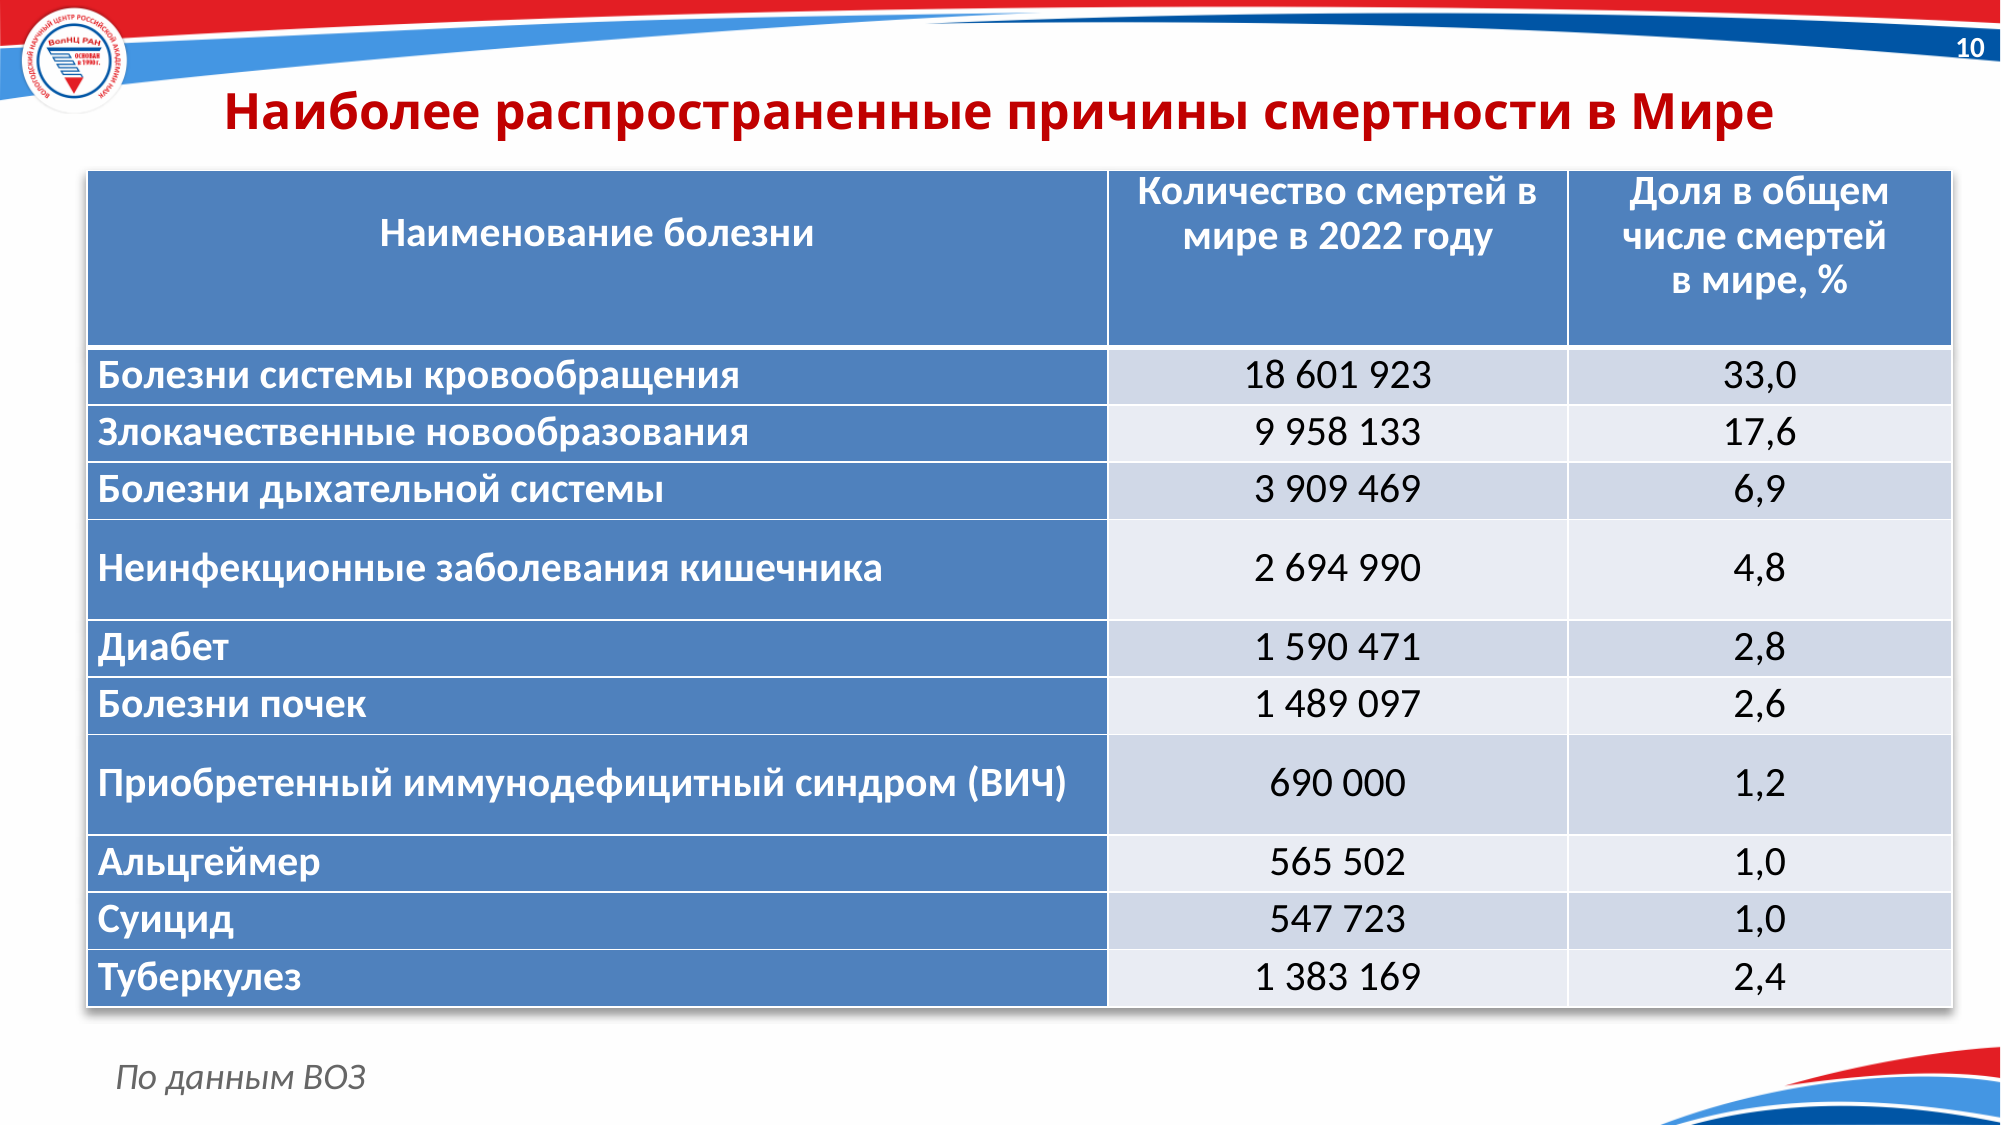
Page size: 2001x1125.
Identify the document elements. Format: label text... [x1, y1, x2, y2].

table_cell 1,2 [1569, 735, 1951, 834]
table_cell 1 590 471 [1109, 621, 1567, 676]
table_cell Болезни системы кровообращения [88, 350, 1107, 404]
table_cell 565 502 [1109, 836, 1567, 891]
table_cell Неинфекционные заболевания кишечника [88, 520, 1107, 619]
table_cell Приобретенный иммунодефицитный синдром (ВИЧ) [88, 735, 1107, 834]
table_cell Суицид [88, 893, 1107, 949]
table_cell 9 958 133 [1109, 406, 1567, 461]
table_header Доля в общем числе смертей в мире, % [1569, 171, 1951, 345]
table_cell Болезни почек [88, 678, 1107, 734]
table_cell Болезни дыхательной системы [88, 463, 1107, 519]
title Наиболее распространенные причины смертности в Мире [99, 71, 1900, 164]
table_header Количество смертей в мире в 2022 году [1109, 171, 1567, 345]
table_cell Альцгеймер [88, 836, 1107, 891]
table_cell 1,0 [1569, 893, 1951, 949]
table_cell 2 694 990 [1109, 520, 1567, 619]
table_cell 3 909 469 [1109, 463, 1567, 519]
table_cell 1 489 097 [1109, 678, 1567, 734]
slide_number 10 [1903, 15, 2000, 76]
table_cell 690 000 [1109, 735, 1567, 834]
table_header Наименование болезни [88, 171, 1107, 345]
table_cell 2,4 [1569, 950, 1951, 1006]
text_box По данным ВОЗ [99, 1045, 729, 1105]
table_cell 18 601 923 [1109, 350, 1567, 404]
table_cell Диабет [88, 621, 1107, 676]
table_cell Злокачественные новообразования [88, 406, 1107, 461]
table_cell 2,6 [1569, 678, 1951, 734]
table_cell 4,8 [1569, 520, 1951, 619]
table_cell 33,0 [1569, 350, 1951, 404]
table_cell 1,0 [1569, 836, 1951, 891]
table_cell 17,6 [1569, 406, 1951, 461]
picture [0, 0, 2001, 1125]
table_cell Туберкулез [88, 950, 1107, 1006]
table_cell 1 383 169 [1109, 950, 1567, 1006]
table_cell 547 723 [1109, 893, 1567, 949]
table_cell 6,9 [1569, 463, 1951, 519]
table_cell 2,8 [1569, 621, 1951, 676]
